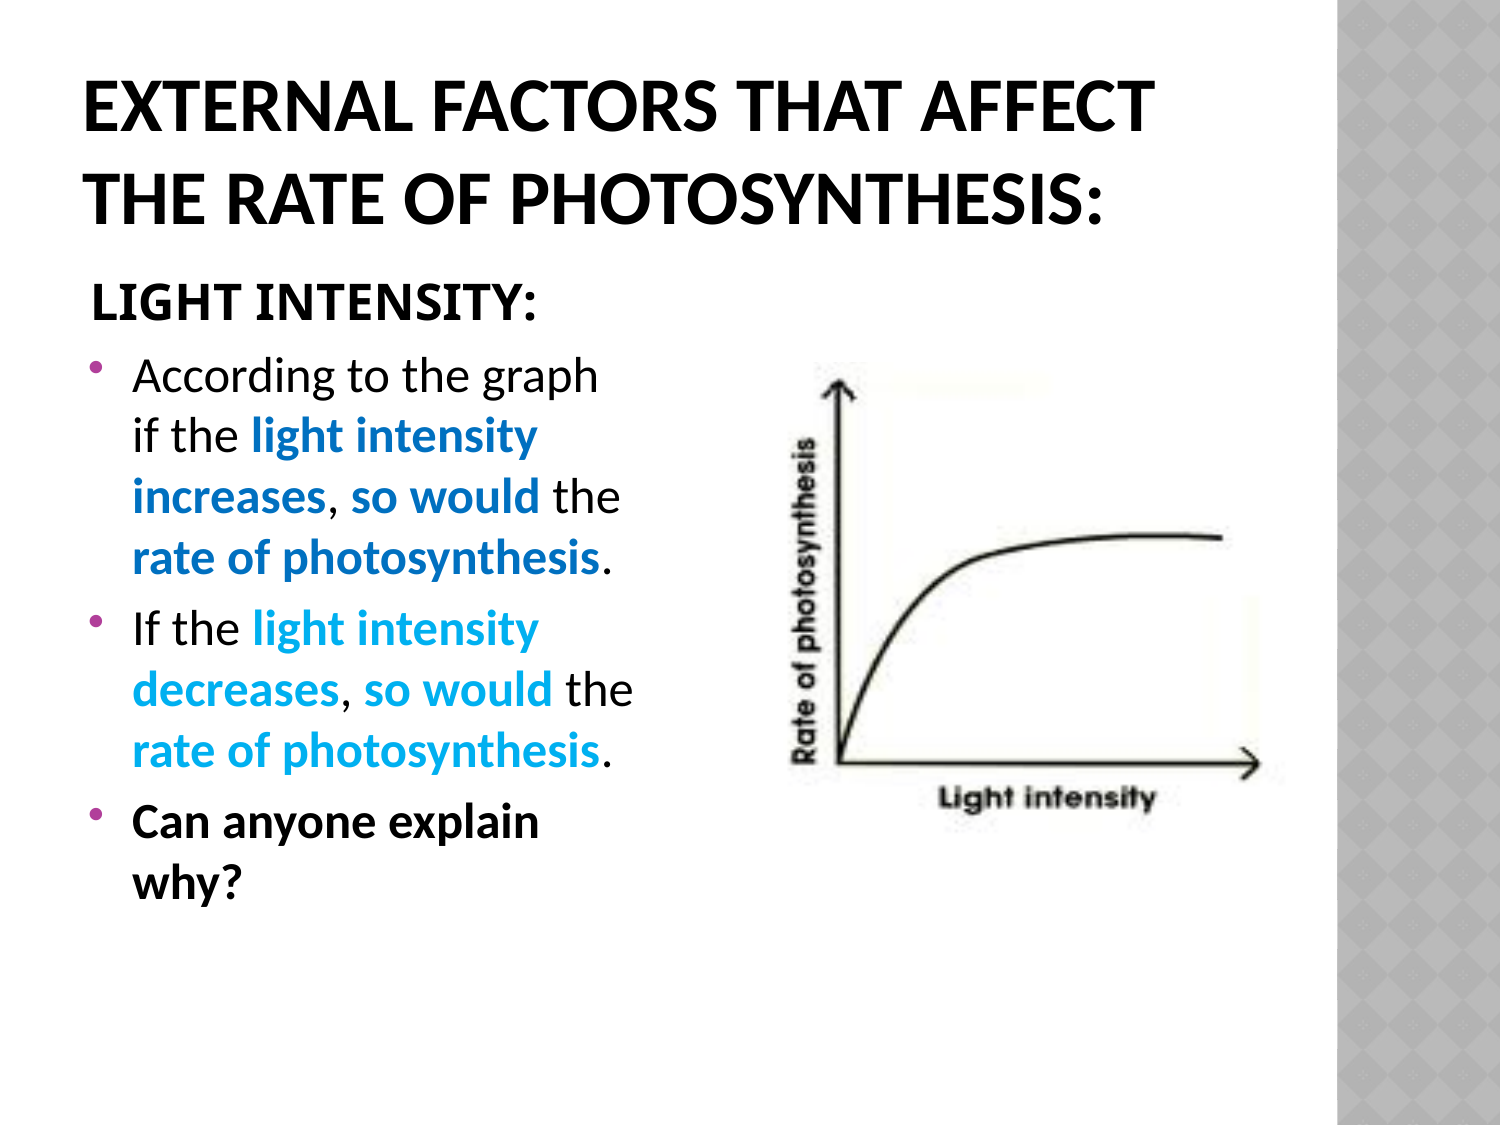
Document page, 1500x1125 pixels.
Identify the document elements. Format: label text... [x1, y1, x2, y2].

list LIGHT INTENSITY: According to the graph if the light intensity increases, so would the rate of photosynthesis. If the light intensity decreases, so would the rate of photosynthesis. Can anyone explain why? [75, 262, 653, 1005]
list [736, 362, 1326, 857]
title External factors that affect the rate of photosynthesis: [75, 52, 1263, 240]
